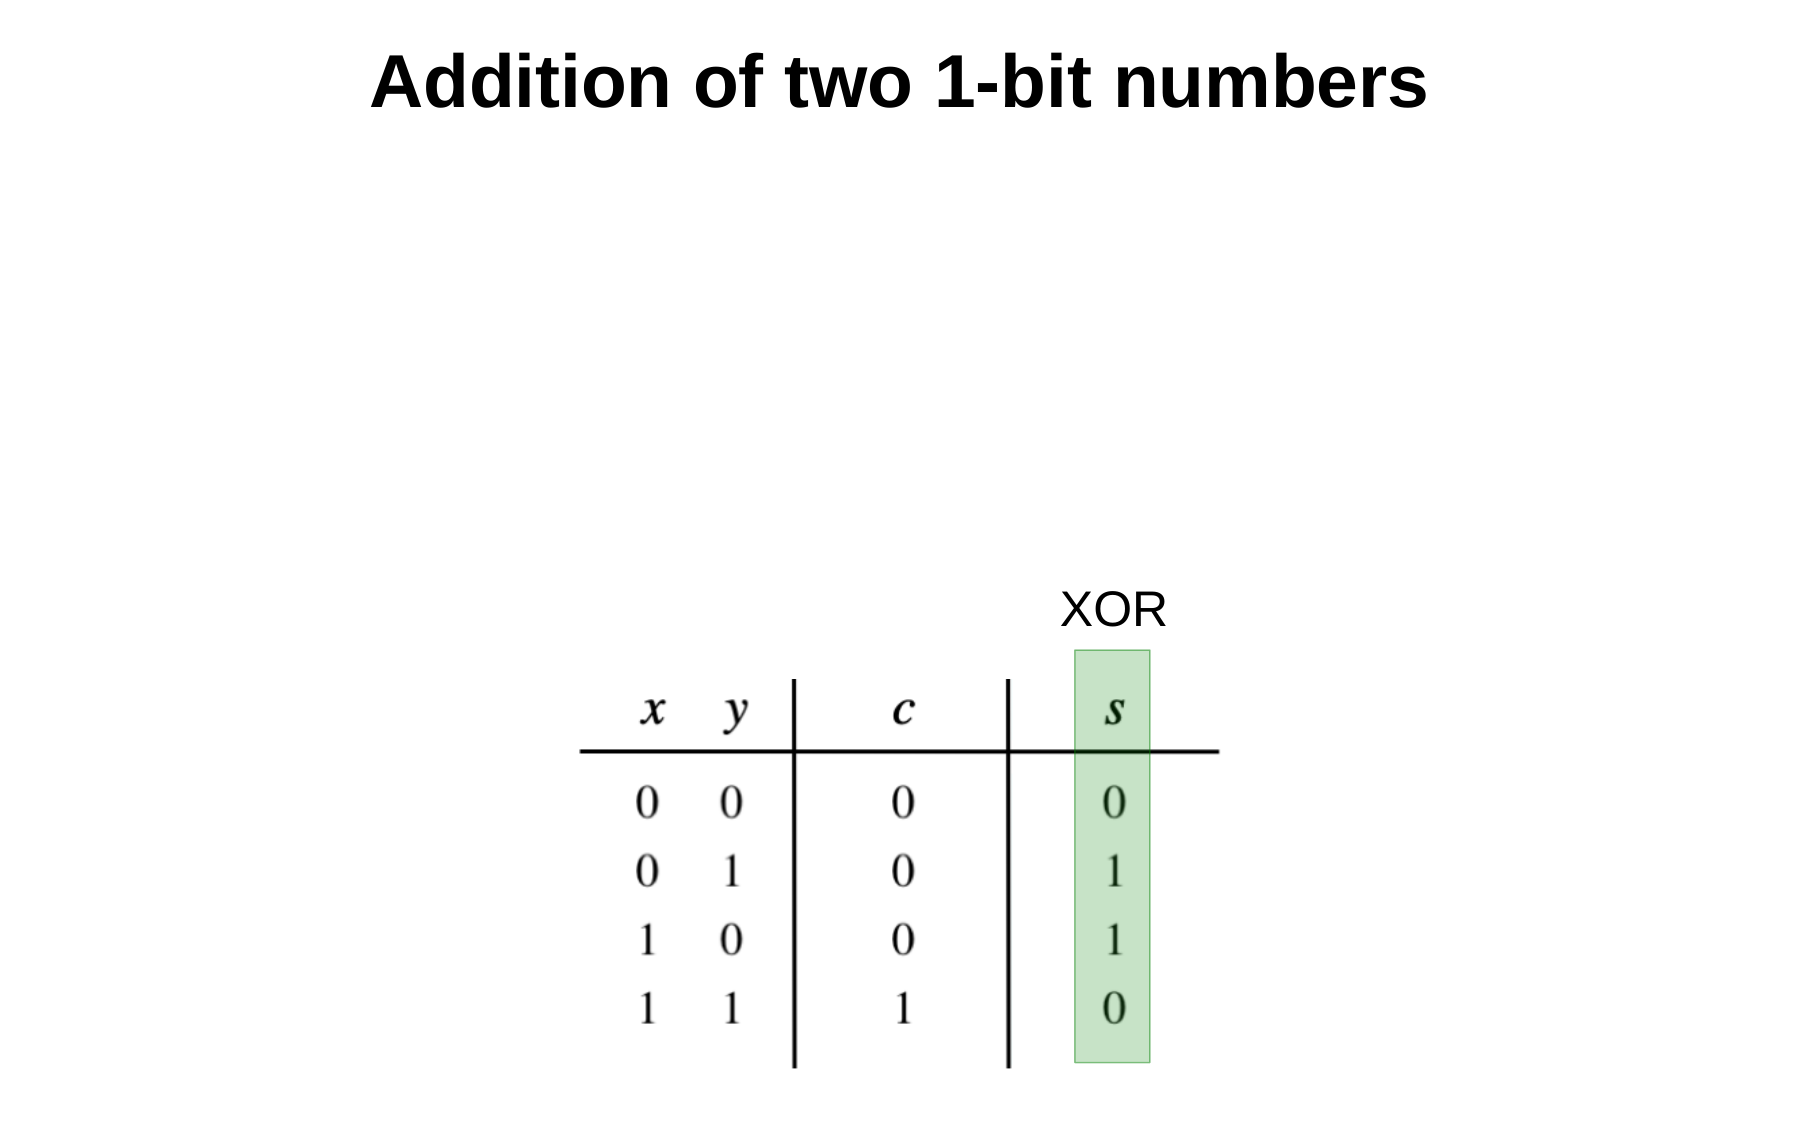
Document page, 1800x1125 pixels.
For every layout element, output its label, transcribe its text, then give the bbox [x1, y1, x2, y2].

text_box [1074, 650, 1150, 677]
picture [574, 679, 1227, 1074]
text_box Addition of two 1-bit numbers [149, 24, 1650, 138]
text_box XOR [1045, 569, 1184, 645]
